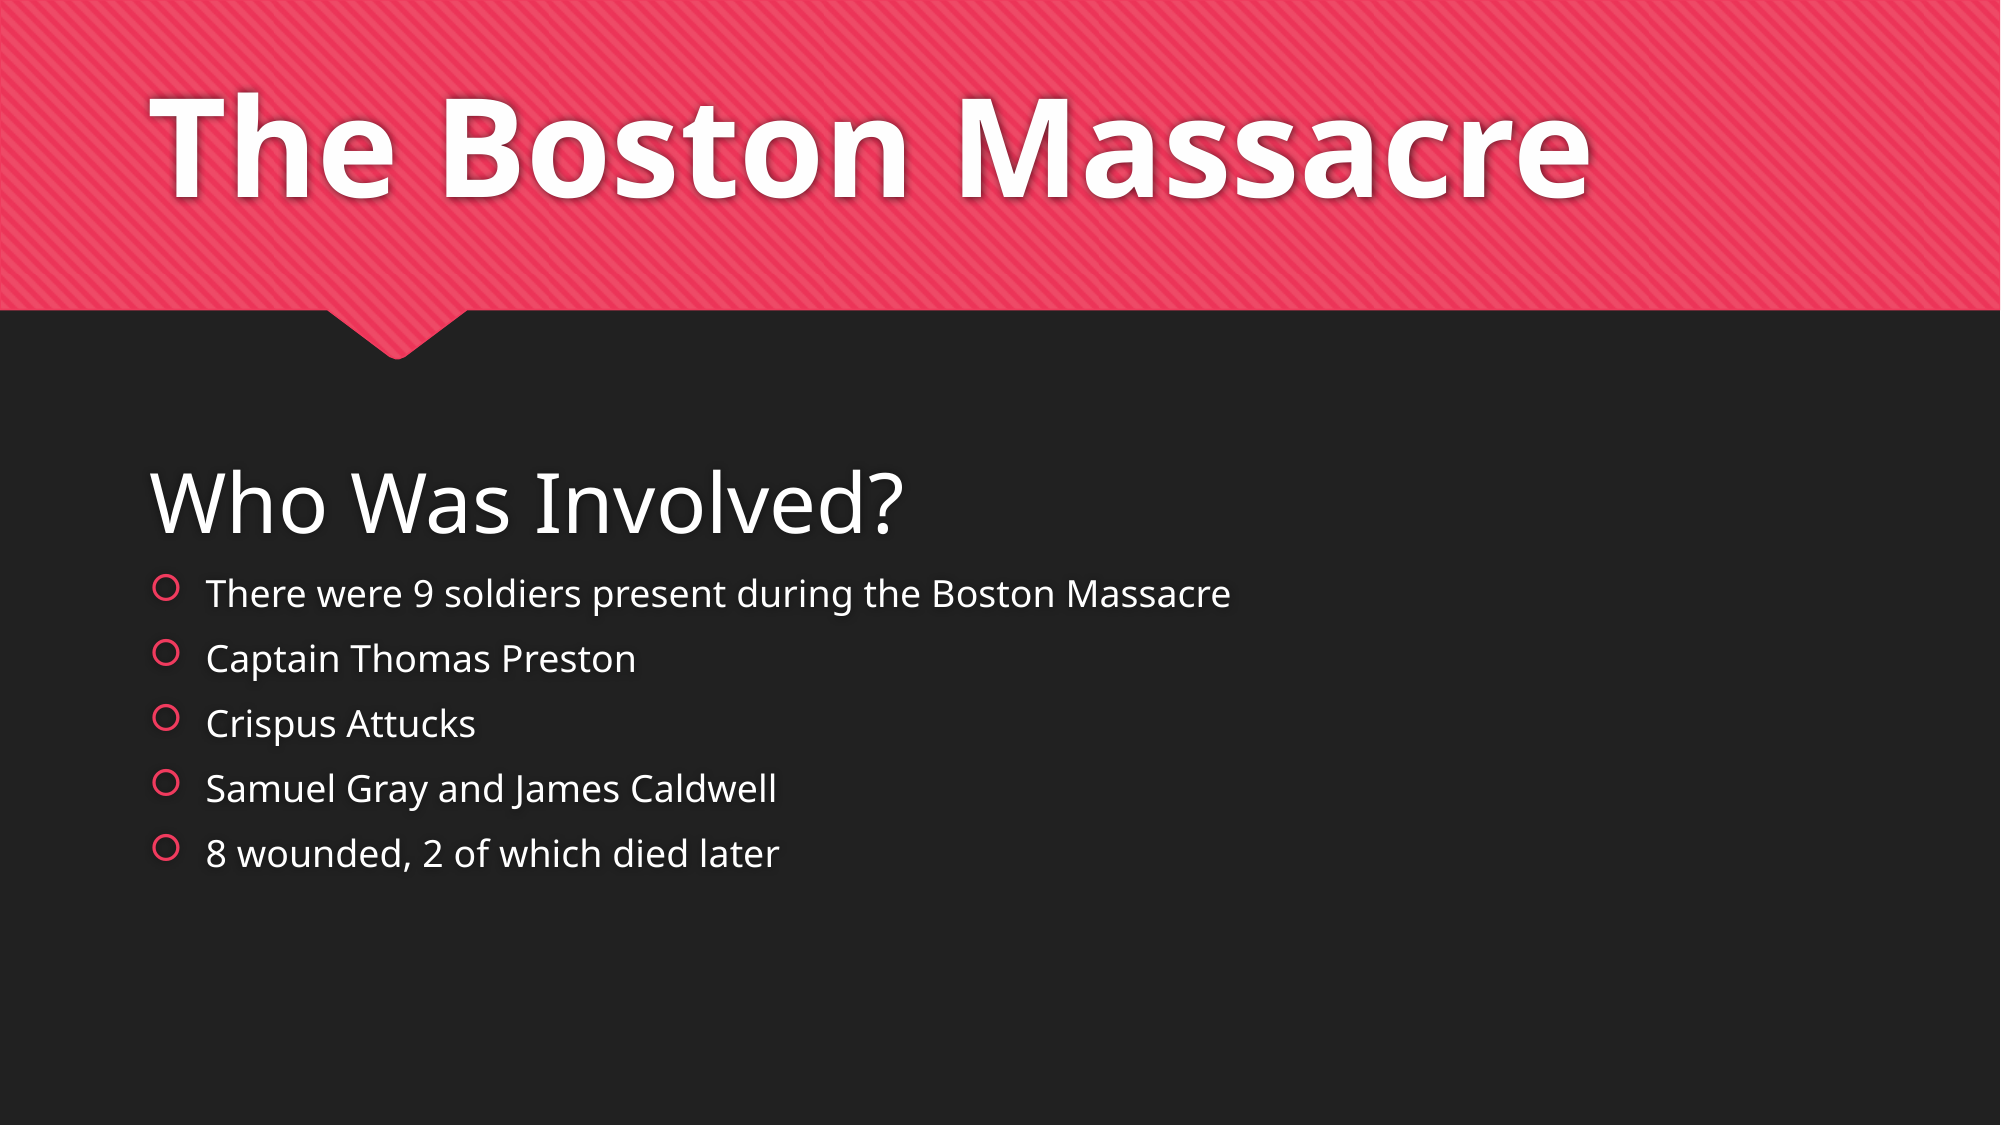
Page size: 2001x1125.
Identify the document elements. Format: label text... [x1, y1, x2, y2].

list Who Was Involved? There were 9 soldiers present during the Boston Massacre Captain Thomas Preston Crispus Attucks Samuel Gray and James Caldwell 8 wounded, 2 of which died later [134, 364, 1866, 962]
title The Boston Massacre [132, 73, 1868, 233]
